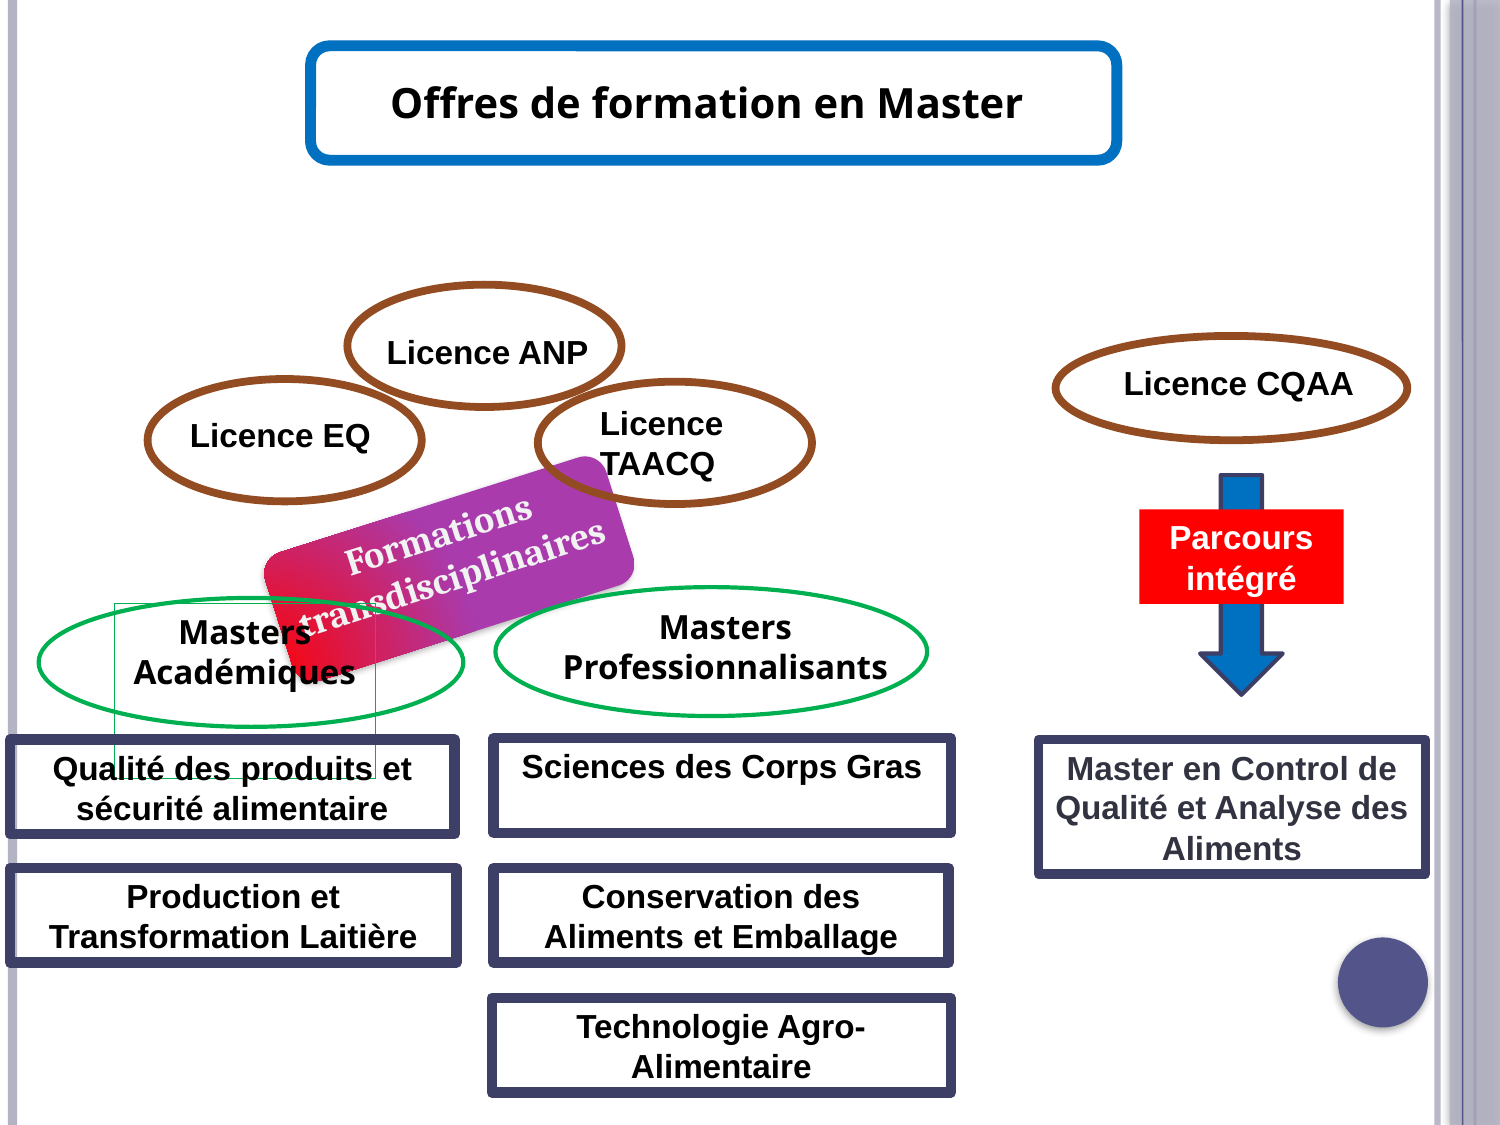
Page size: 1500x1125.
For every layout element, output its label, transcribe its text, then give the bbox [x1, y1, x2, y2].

text_box Conservation des Aliments et Emballage [493, 868, 949, 963]
text_box Sciences des Corps Gras [493, 738, 951, 833]
text_box [1100, 333, 1363, 351]
text_box Formations transdisciplinaires [264, 513, 635, 634]
text_box Qualité des produits et sécurité alimentaire [10, 739, 455, 835]
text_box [310, 45, 1118, 161]
text_box Technologie Agro-Alimentaire [491, 998, 951, 1093]
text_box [147, 284, 813, 505]
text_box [38, 597, 464, 741]
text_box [494, 586, 928, 717]
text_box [1038, 353, 1432, 894]
text_box Production et Transformation Laitière [10, 868, 457, 963]
